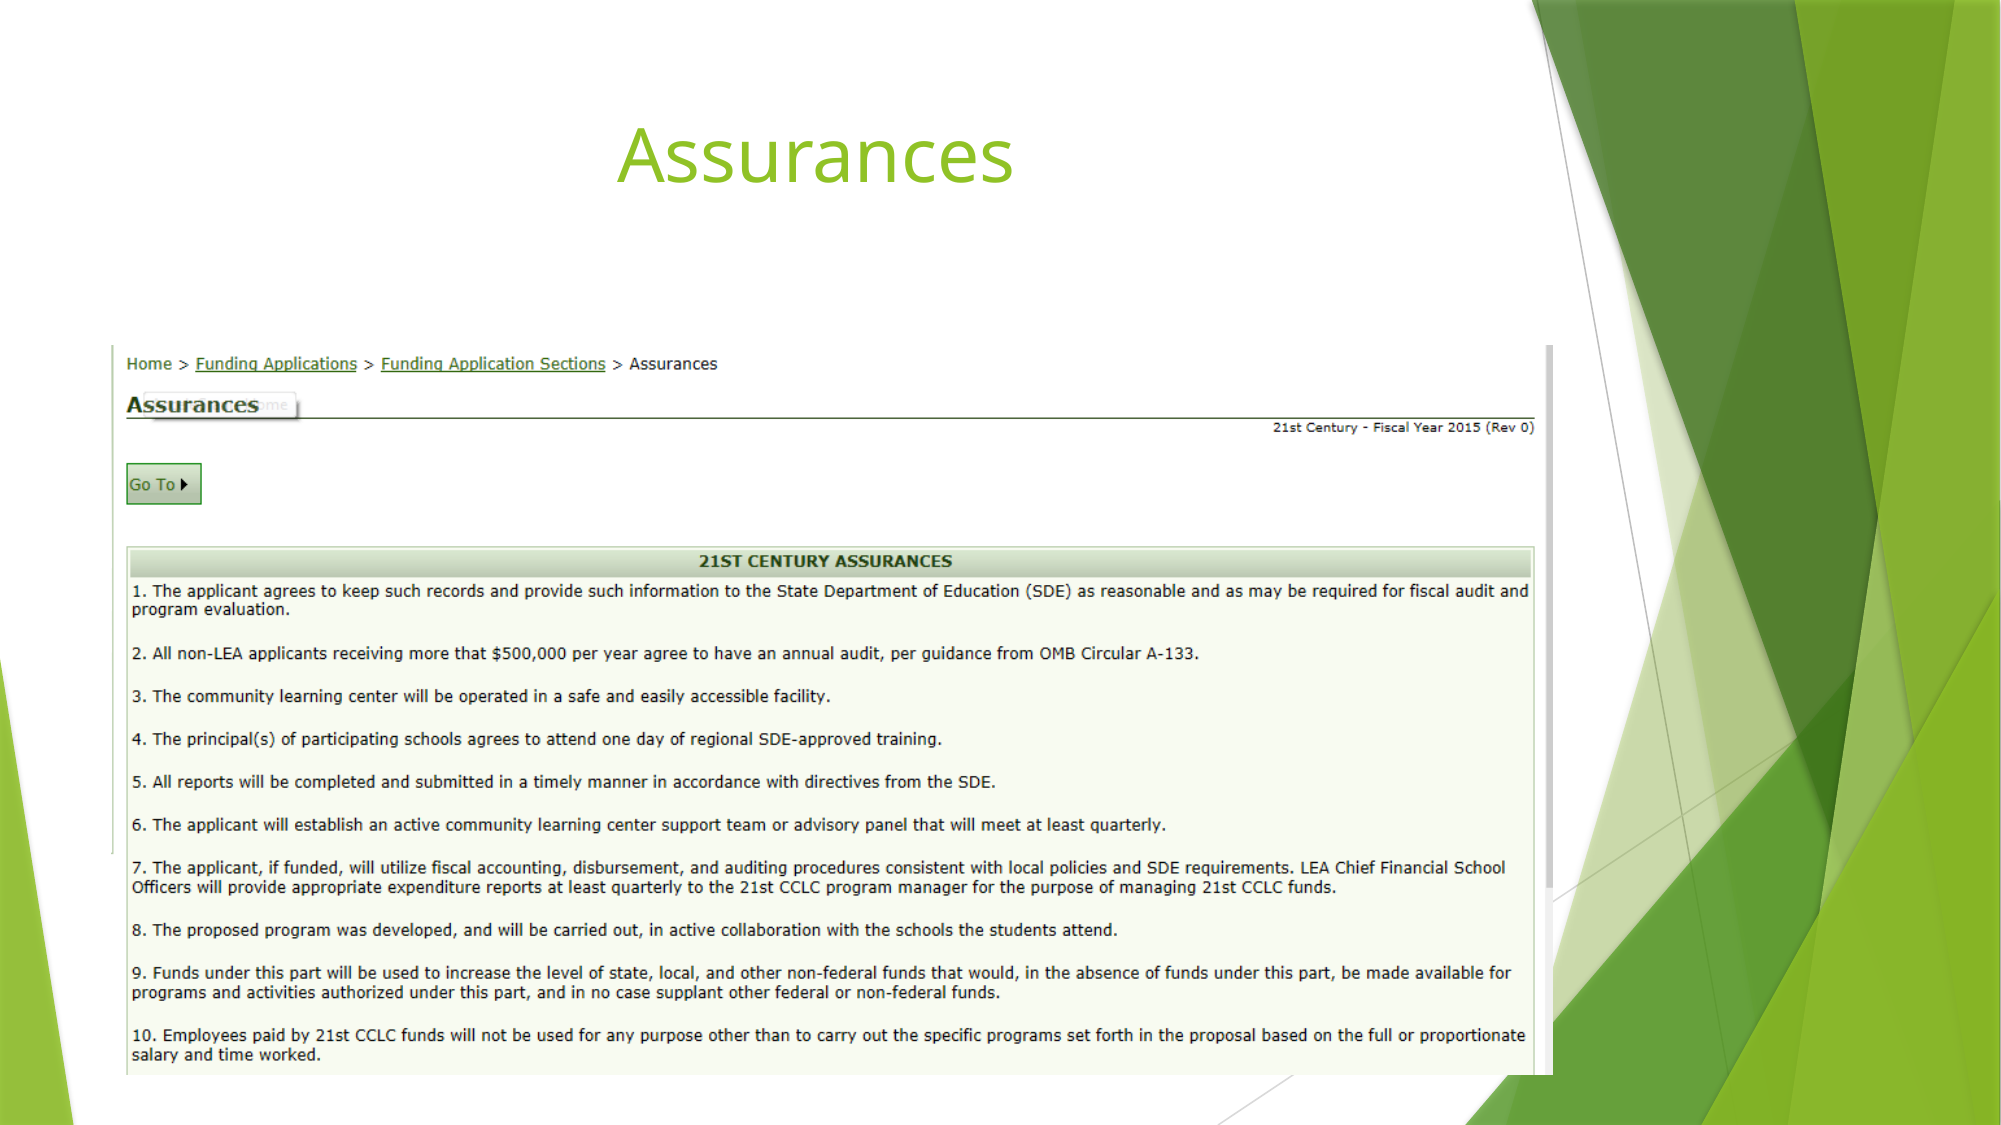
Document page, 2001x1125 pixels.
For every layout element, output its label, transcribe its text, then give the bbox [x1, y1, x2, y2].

picture [110, 344, 1553, 1075]
title Assurances [111, 99, 1522, 317]
